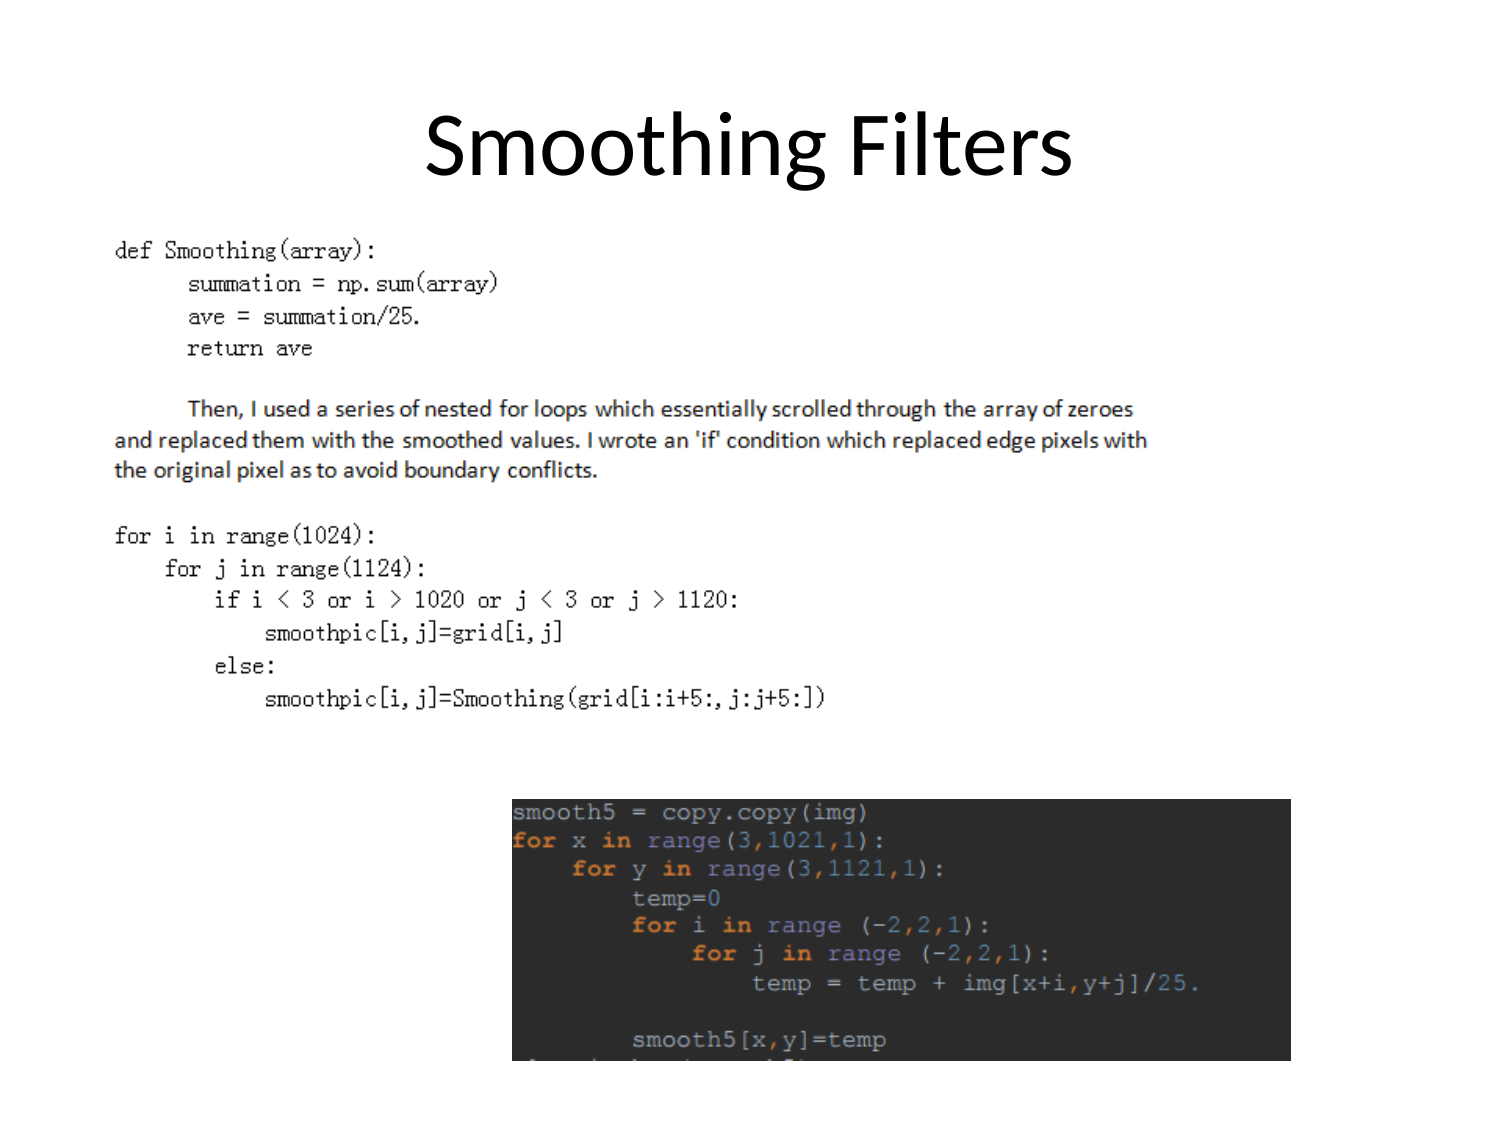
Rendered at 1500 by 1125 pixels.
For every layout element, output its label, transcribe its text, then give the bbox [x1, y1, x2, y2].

title Smoothing Filters [75, 45, 1425, 233]
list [512, 799, 1291, 1062]
picture [99, 199, 1185, 727]
